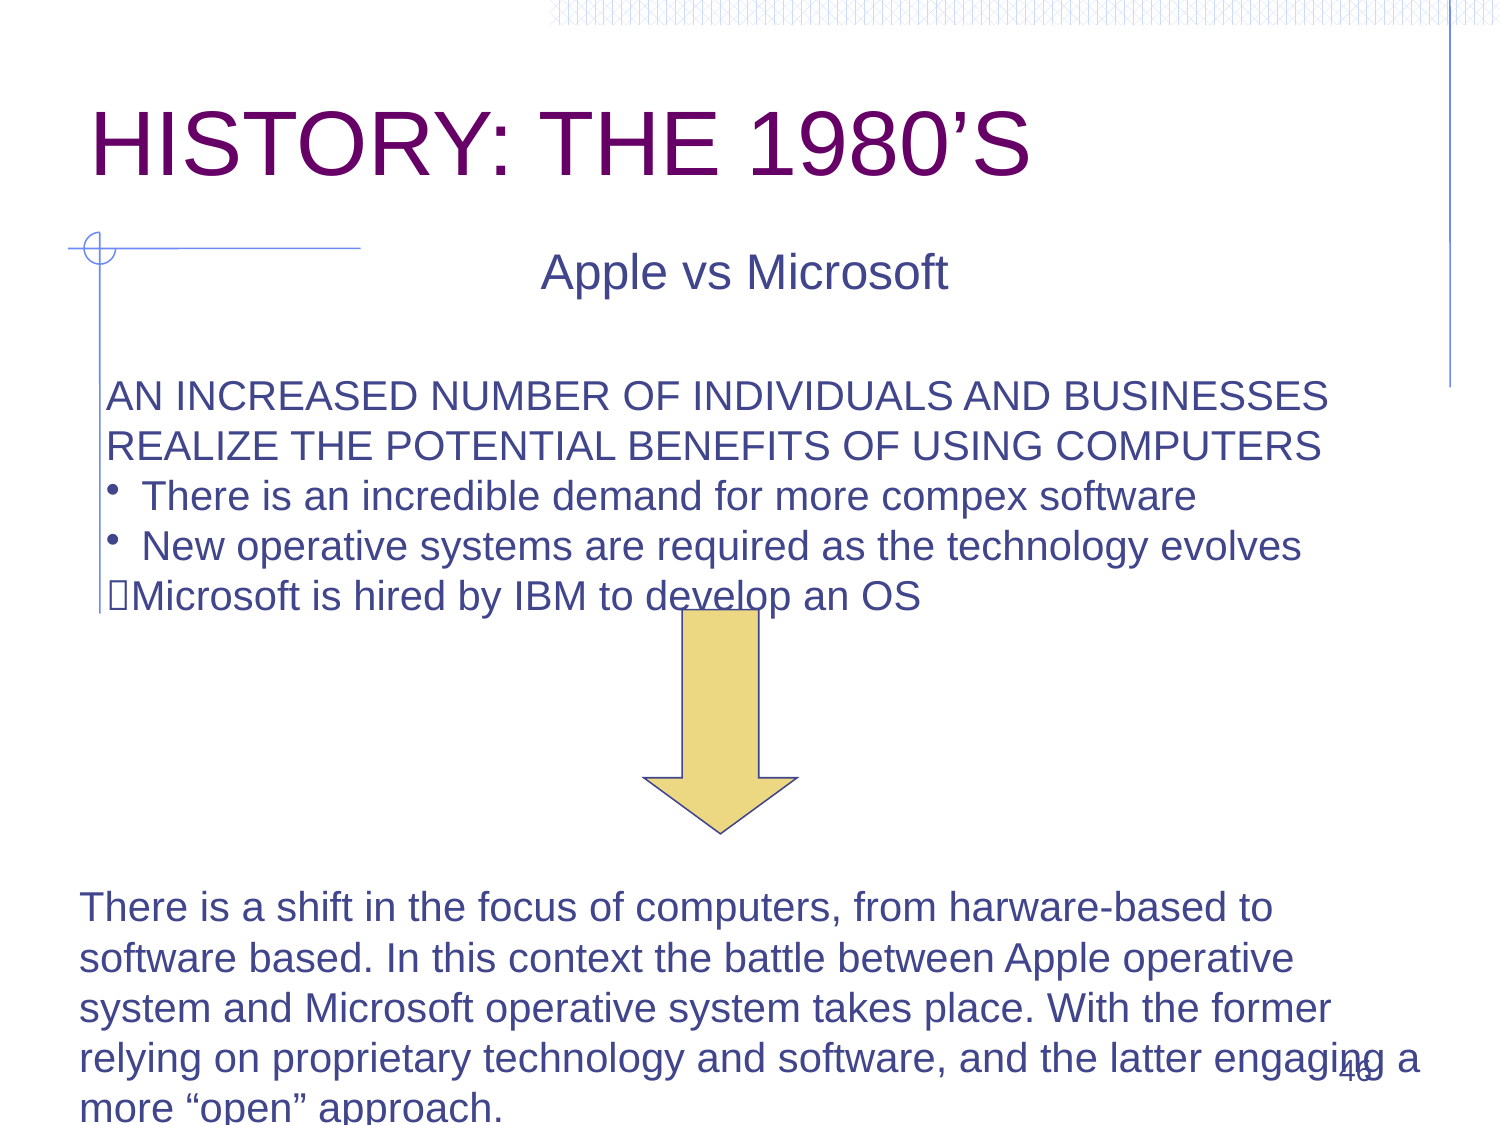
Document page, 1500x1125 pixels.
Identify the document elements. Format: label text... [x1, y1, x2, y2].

text_box Apple vs Microsoft [76, 231, 1427, 308]
text_box AN INCREASED NUMBER OF INDIVIDUALS AND BUSINESSES REALIZE THE POTENTIAL BENEFITS OF USING COMPUTERS There is an incredible demand for more compex software New operative systems are required as the technology evolves Microsoft is hired by IBM to develop an OS [91, 361, 1426, 727]
text_box [643, 609, 798, 834]
text_box There is a shift in the focus of computers, from harware-based to software based. In this context the battle between Apple operative system and Microsoft operative system takes place. With the former relying on proprietary technology and software, and the latter engaging a more “open” approach. [64, 872, 1450, 1125]
text_box HISTORY: THE 1980’S [74, 45, 1425, 233]
